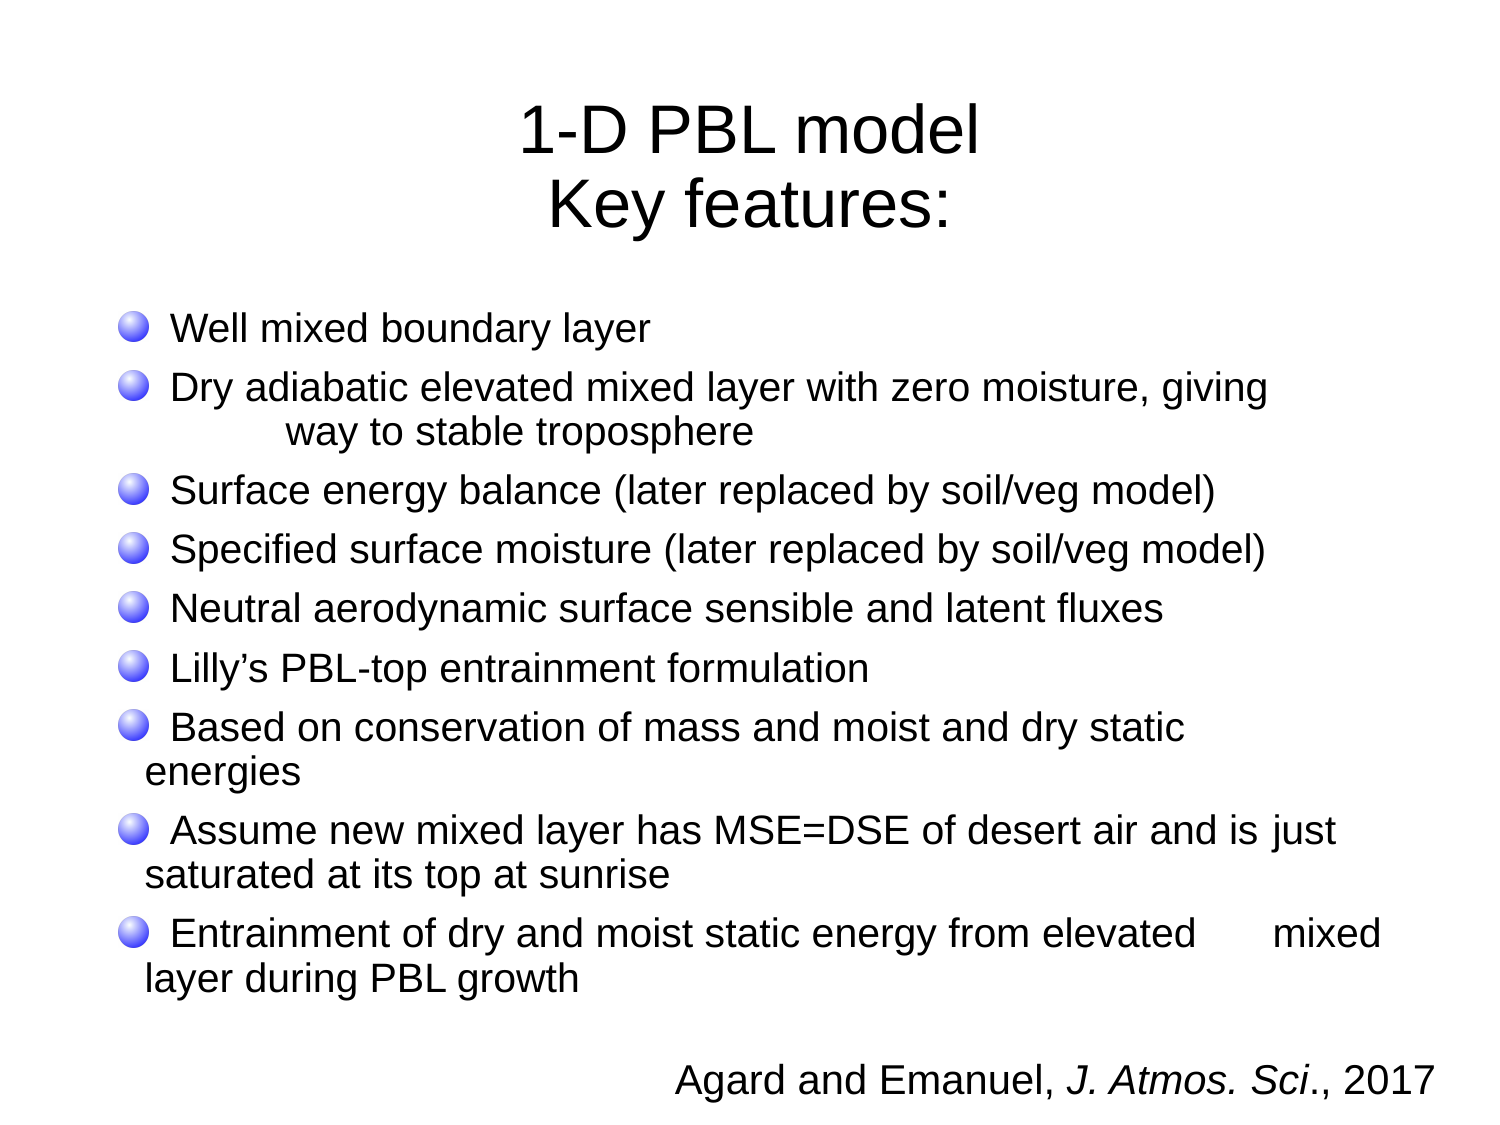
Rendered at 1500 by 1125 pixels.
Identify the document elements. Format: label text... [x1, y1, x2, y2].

picture [118, 650, 149, 682]
picture [118, 370, 149, 401]
picture [118, 916, 149, 948]
picture [118, 473, 149, 505]
list Well mixed boundary layer Dry adiabatic elevated mixed layer with zero moisture, giving way to stable troposphere Surface energy balance (later replaced by soil/veg model) Specified surface moisture (later replaced by soil/veg model) Neutral aerodynamic surface sensible and latent fluxes Lilly’s PBL-top entrainment formulation Based on conservation of mass and moist and dry static energies Assume new mixed layer has MSE=DSE of desert air and is just saturated at its top at sunrise Entrainment of dry and moist static energy from elevated mixed layer during PBL growth [103, 299, 1397, 1014]
title 1-D PBL model Key features: [103, 59, 1397, 278]
picture [118, 311, 149, 342]
picture [118, 813, 149, 845]
text_box Agard and Emanuel, J. Atmos. Sci., 2017 [660, 1045, 1490, 1111]
picture [118, 591, 149, 623]
picture [118, 532, 149, 564]
picture [118, 709, 149, 741]
